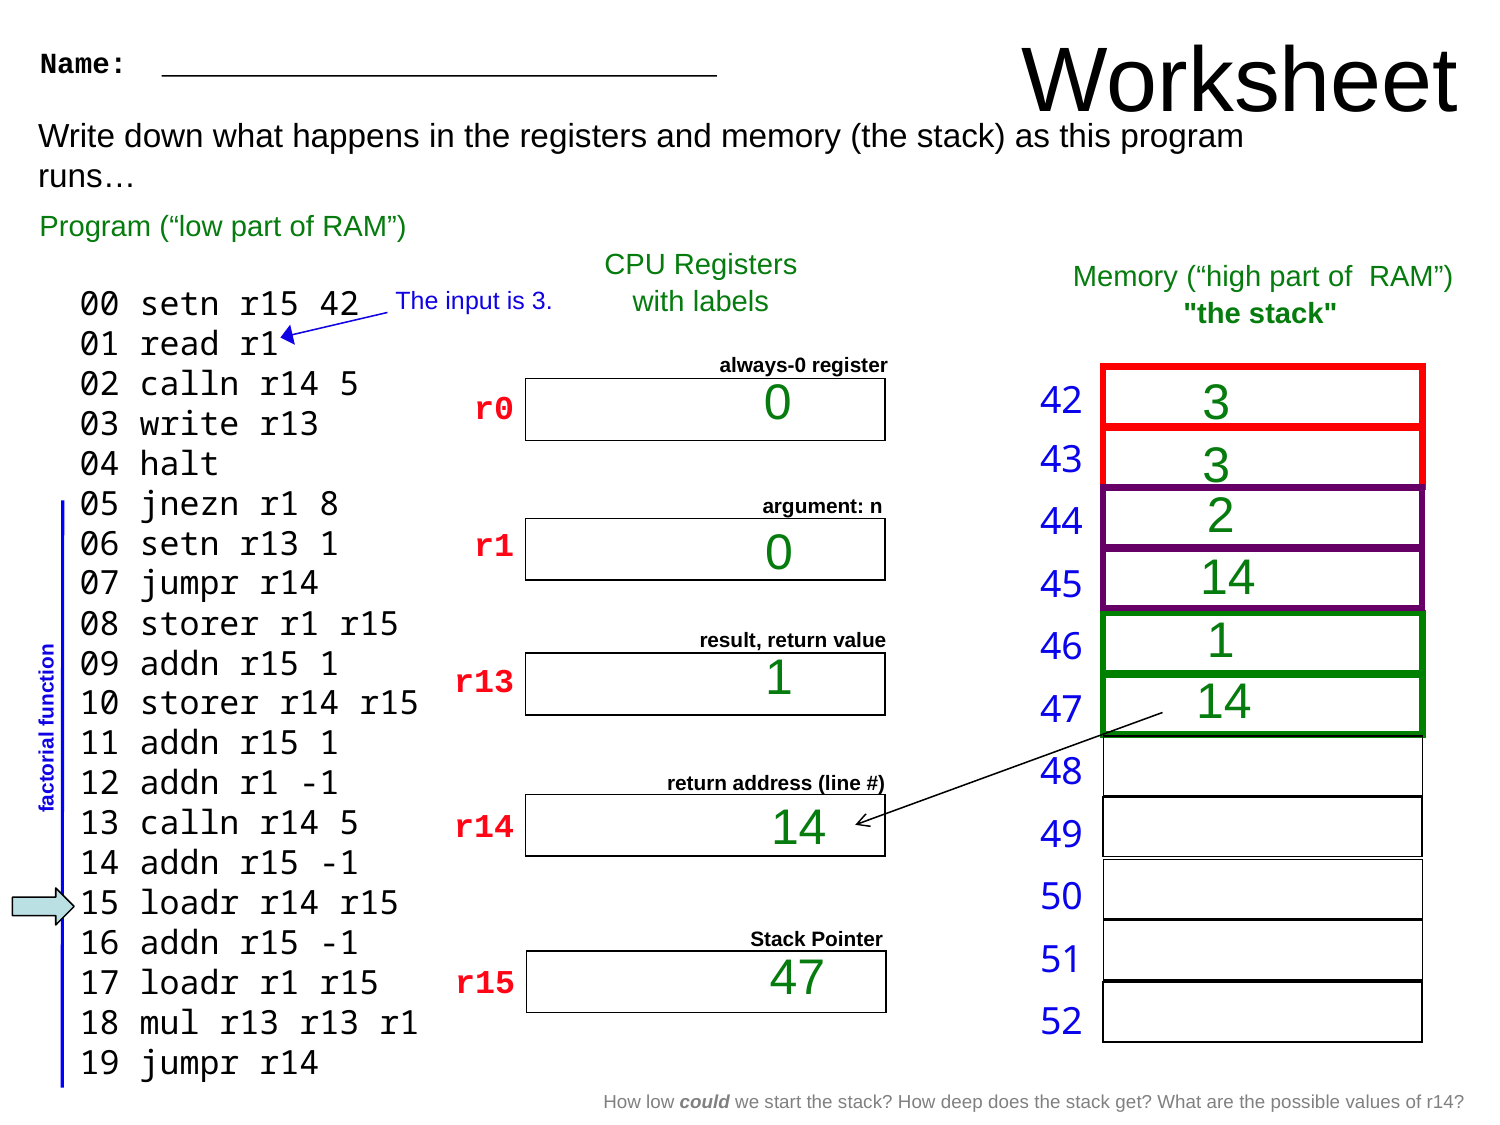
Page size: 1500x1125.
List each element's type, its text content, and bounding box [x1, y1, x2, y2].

text_box argument: n [603, 484, 898, 525]
text_box [280, 312, 388, 345]
text_box 2 [1192, 474, 1250, 487]
text_box [808, 525, 886, 581]
text_box [1103, 920, 1423, 981]
text_box Memory (“high part of RAM”) [1058, 249, 1469, 300]
text_box always-0 register [609, 344, 903, 385]
text_box [525, 378, 886, 441]
text_box CPU Registers [589, 238, 813, 288]
text_box 3 [1187, 424, 1246, 487]
text_box [525, 518, 750, 581]
text_box [1167, 736, 1423, 796]
text_box result, return value [607, 619, 901, 660]
text_box [856, 834, 886, 857]
text_box [525, 794, 756, 857]
text_box [1103, 859, 1423, 920]
text_box [1102, 796, 1422, 857]
text_box Name: [24, 37, 278, 88]
text_box 49 [985, 834, 1098, 862]
text_box r15 [435, 953, 530, 1008]
text_box 51 [1022, 927, 1098, 987]
text_box r13 [435, 652, 529, 707]
text_box "the stack" [1168, 287, 1353, 338]
text_box 43 [997, 427, 1098, 487]
text_box [1103, 612, 1192, 673]
text_box [526, 950, 754, 1013]
text_box Program (“low part of RAM”) [24, 199, 422, 250]
text_box How low could we start the stack? How deep does the stack get? What are the possible values of r14? [286, 1082, 1490, 1120]
text_box 47 [997, 677, 1098, 710]
text_box 44 [997, 489, 1098, 550]
text_box [525, 653, 886, 715]
text_box [1246, 366, 1423, 427]
text_box 50 [985, 864, 1098, 925]
text_box [1102, 982, 1422, 1042]
text_box 14 [1181, 661, 1281, 737]
text_box The input is 3. [380, 277, 575, 322]
text_box with labels [617, 274, 785, 325]
text_box [1246, 427, 1423, 488]
text_box 46 [985, 614, 1098, 675]
text_box [1102, 548, 1422, 609]
text_box 52 [985, 989, 1098, 1050]
text_box Stack Pointer [604, 918, 898, 959]
text_box r14 [435, 797, 529, 852]
text_box [1250, 612, 1423, 673]
text_box Write down what happens in the registers and memory (the stack) as this program runs… [23, 107, 1324, 202]
text_box 14 [756, 787, 856, 863]
text_box return address (line #) [606, 762, 843, 803]
text_box r1 [435, 515, 529, 571]
text_box factorial function [25, 803, 60, 828]
text_box 3 [1187, 362, 1246, 424]
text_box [848, 712, 1163, 826]
text_box [1103, 427, 1187, 487]
text_box [1103, 366, 1187, 427]
text_box [1281, 674, 1423, 735]
text_box 1 [750, 636, 808, 712]
text_box 42 [1010, 368, 1098, 427]
text_box r0 [435, 378, 529, 434]
text_box 1 [1192, 599, 1250, 661]
text_box 45 [985, 552, 1098, 612]
text_box [840, 959, 887, 1013]
text_box 14 [1250, 609, 1285, 613]
text_box Worksheet [937, 12, 1474, 138]
text_box [1103, 674, 1181, 735]
text_box 0 [748, 362, 807, 438]
text_box [12, 887, 75, 925]
text_box 47 [754, 937, 840, 1013]
text_box 00 setn r15 42 01 read r1 02 calln r14 5 03 write r13 04 halt 05 jnezn r1 8 06 setn r13 1 07 jumpr r14 08 storer r1 r15 09 addn r15 1 10 storer r14 r15 11 addn r15 1 12 addn r1 -1 13 calln r14 5 14 addn r15 -1 15 loadr r14 r15 16 addn r15 -1 17 loadr r1 r15 18 mul r13 r13 r1 19 jumpr r14 [64, 274, 435, 1089]
text_box factorial function [25, 502, 61, 792]
text_box 0 [750, 512, 808, 588]
text_box [1102, 487, 1422, 548]
